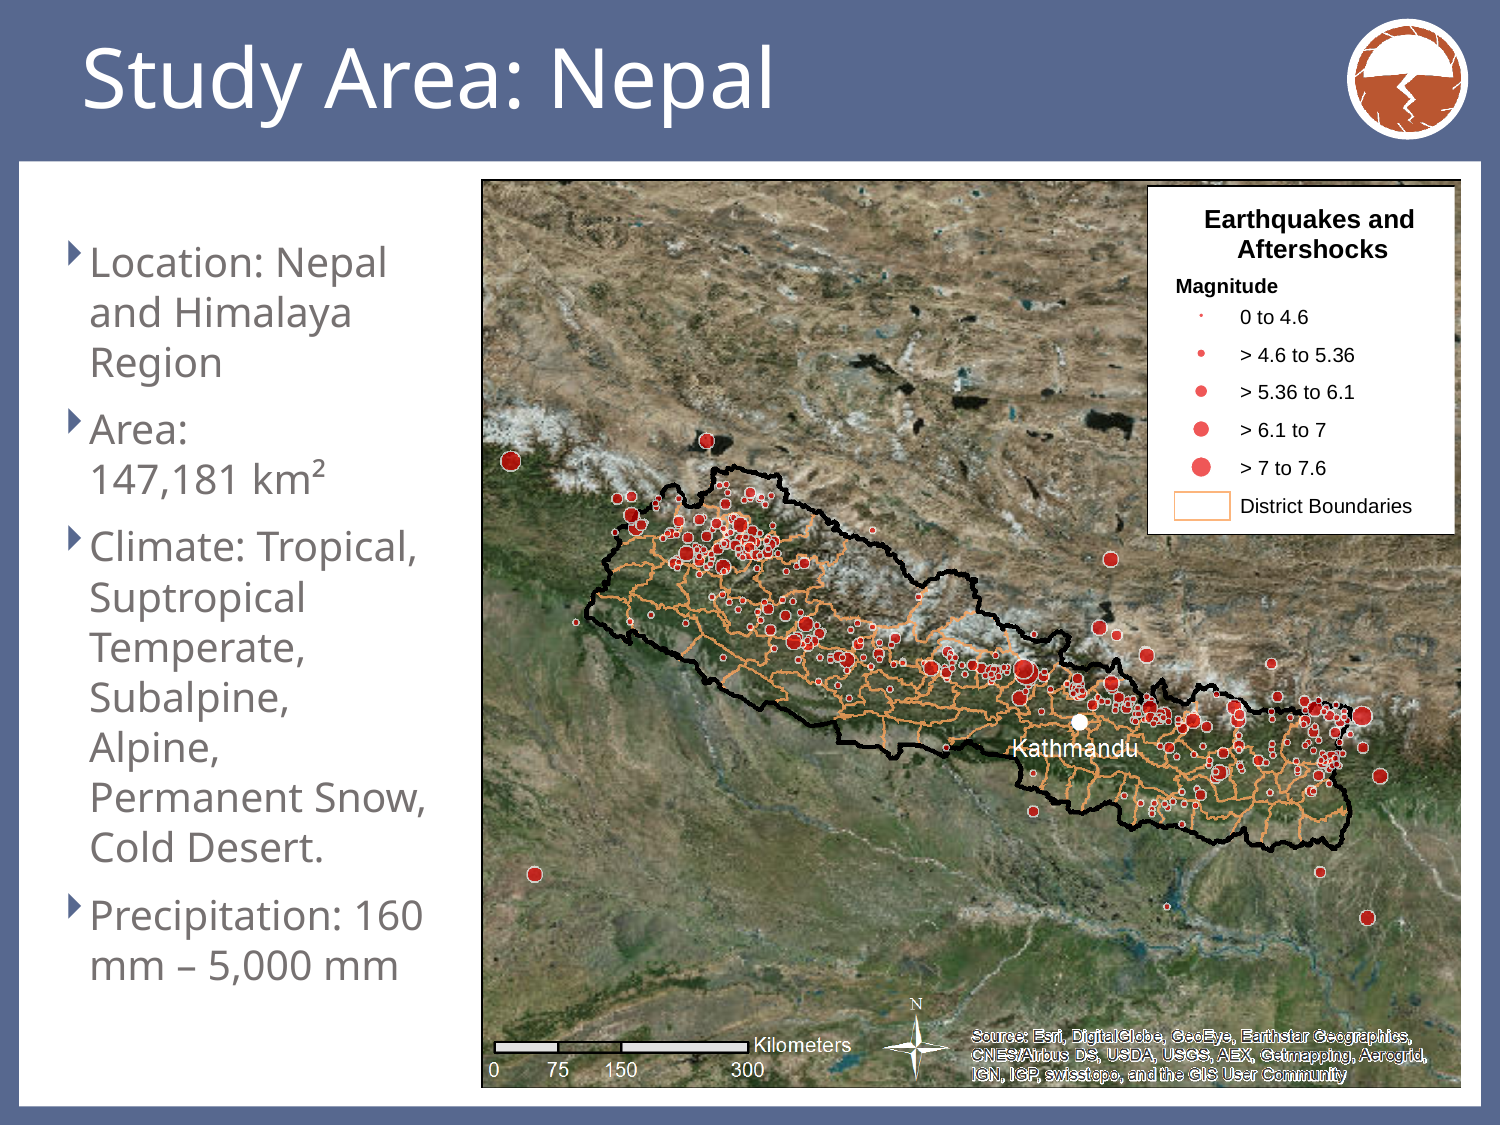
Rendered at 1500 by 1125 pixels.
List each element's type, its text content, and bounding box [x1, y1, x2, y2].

picture [481, 179, 1461, 1089]
list Location: Nepal and Himalaya Region Area: 147,181 km² Climate: Tropical, Suptropical Temperate, Subalpine, Alpine, Permanent Snow, Cold Desert. Precipitation: 160 mm – 5,000 mm [41, 229, 443, 1038]
picture [1355, 26, 1461, 132]
title Study Area: Nepal [66, 25, 1238, 135]
